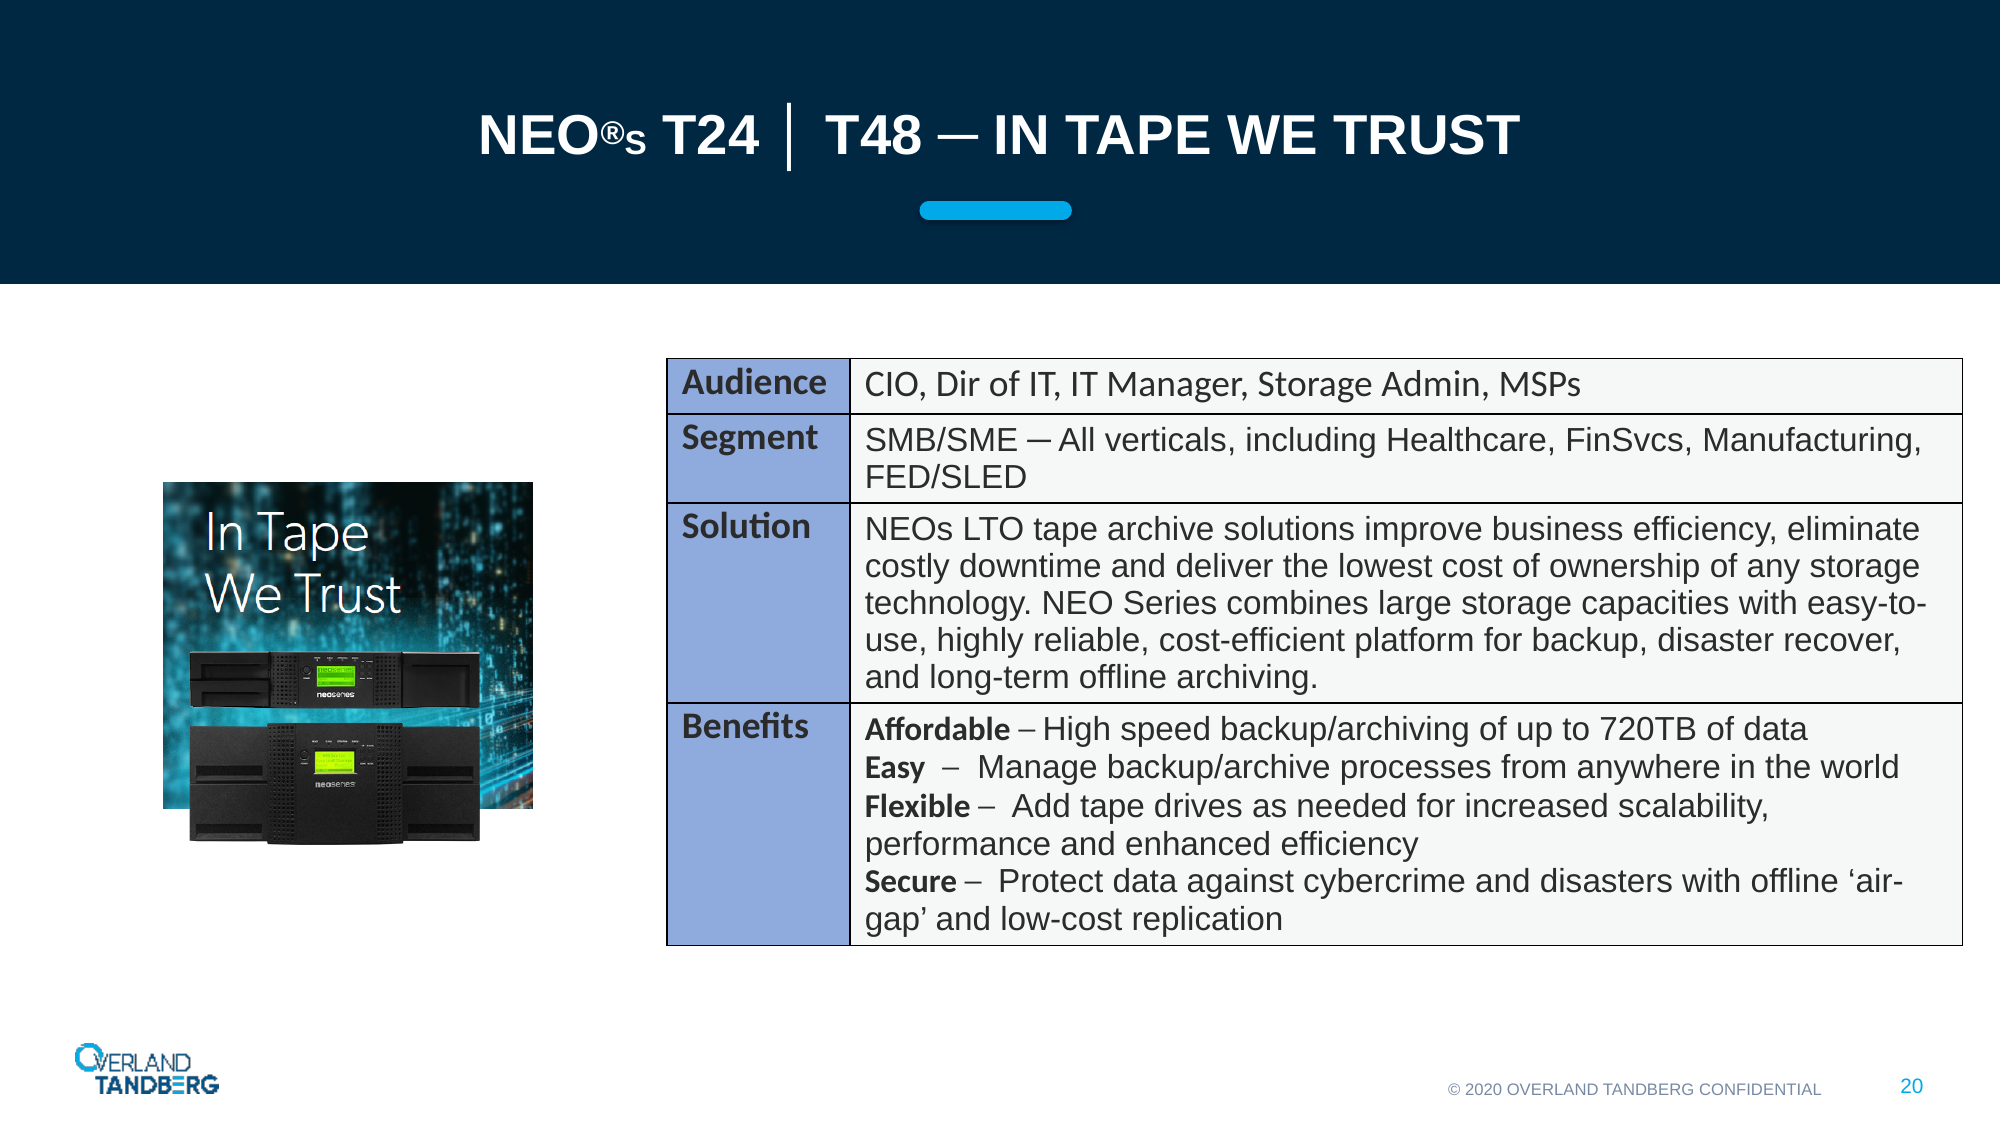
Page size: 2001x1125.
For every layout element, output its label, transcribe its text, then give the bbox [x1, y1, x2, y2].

table_cell Benefits [668, 704, 849, 945]
table_cell Affordable ─ High speed backup/archiving of up to 720TB of data Easy ─ Manage backup/archive processes from anywhere in the world Flexible ─ Add tape drives as needed for increased scalability, performance and enhanced efficiency Secure ─ Protect data against cybercrime and disasters with offline ‘air-gap’ and low-cost replication [851, 704, 1962, 945]
footer © 2020 OVERLAND TANDBERG CONFIDENTIAL [1204, 1058, 1838, 1119]
picture [75, 1043, 84, 1052]
table_cell SMB/SME ─ All verticals, including Healthcare, FinSvcs, Manufacturing, FED/SLED [851, 415, 1962, 502]
table_header Audience [668, 359, 849, 413]
table_cell Solution [668, 504, 849, 702]
table_cell Segment [668, 415, 849, 502]
picture [75, 1043, 219, 1094]
table_header CIO, Dir of IT, IT Manager, Storage Admin, MSPs [851, 359, 1962, 413]
title NEO®s T24 │ t48 ─ In Tape We Trust [177, 28, 1823, 167]
picture [163, 482, 533, 851]
table_cell NEOs LTO tape archive solutions improve business efficiency, eliminate costly downtime and deliver the lowest cost of ownership of any storage technology. NEO Series combines large storage capacities with easy-to-use, highly reliable, cost-efficient platform for backup, disaster recover, and long-term offline archiving. [851, 504, 1962, 702]
